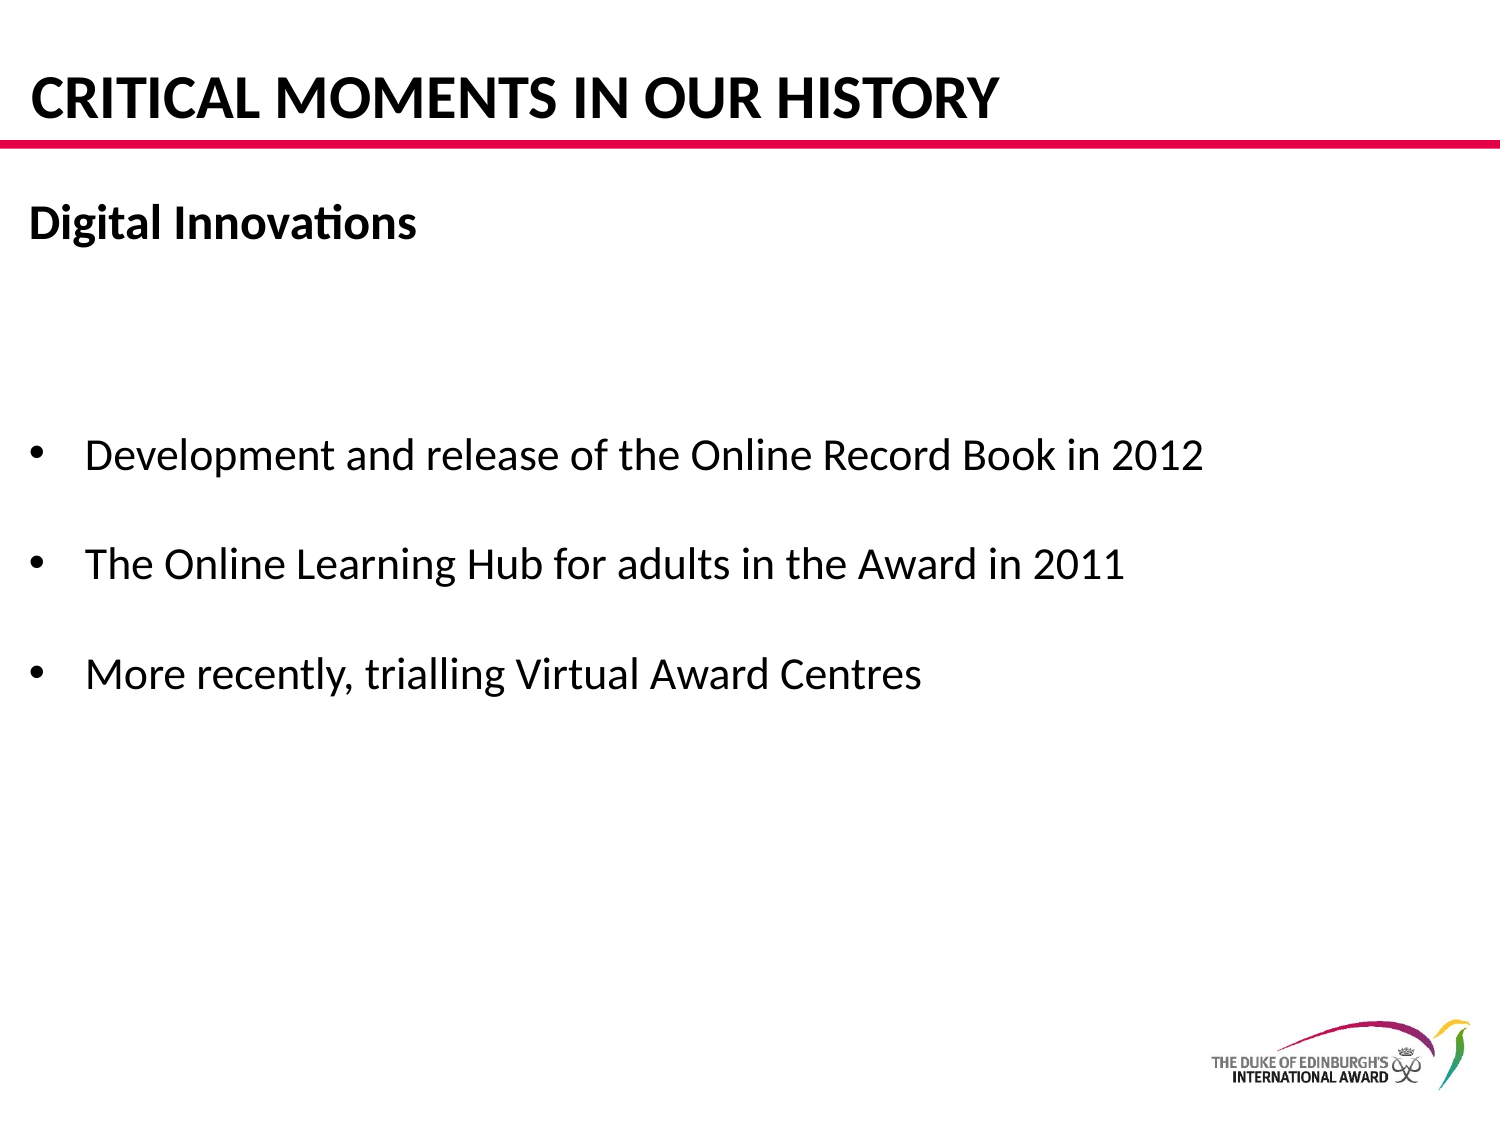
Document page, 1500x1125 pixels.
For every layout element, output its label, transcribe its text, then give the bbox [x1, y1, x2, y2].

text_box [0, 139, 1500, 150]
picture [1200, 1008, 1481, 1109]
text_box Digital Innovations Development and release of the Online Record Book in 2012 The Online Learning Hub for adults in the Award in 2011 More recently, trialling Virtual Award Centres [13, 181, 1431, 824]
text_box CRITICAL MOMENTS IN OUR HISTORY [16, 49, 1481, 139]
